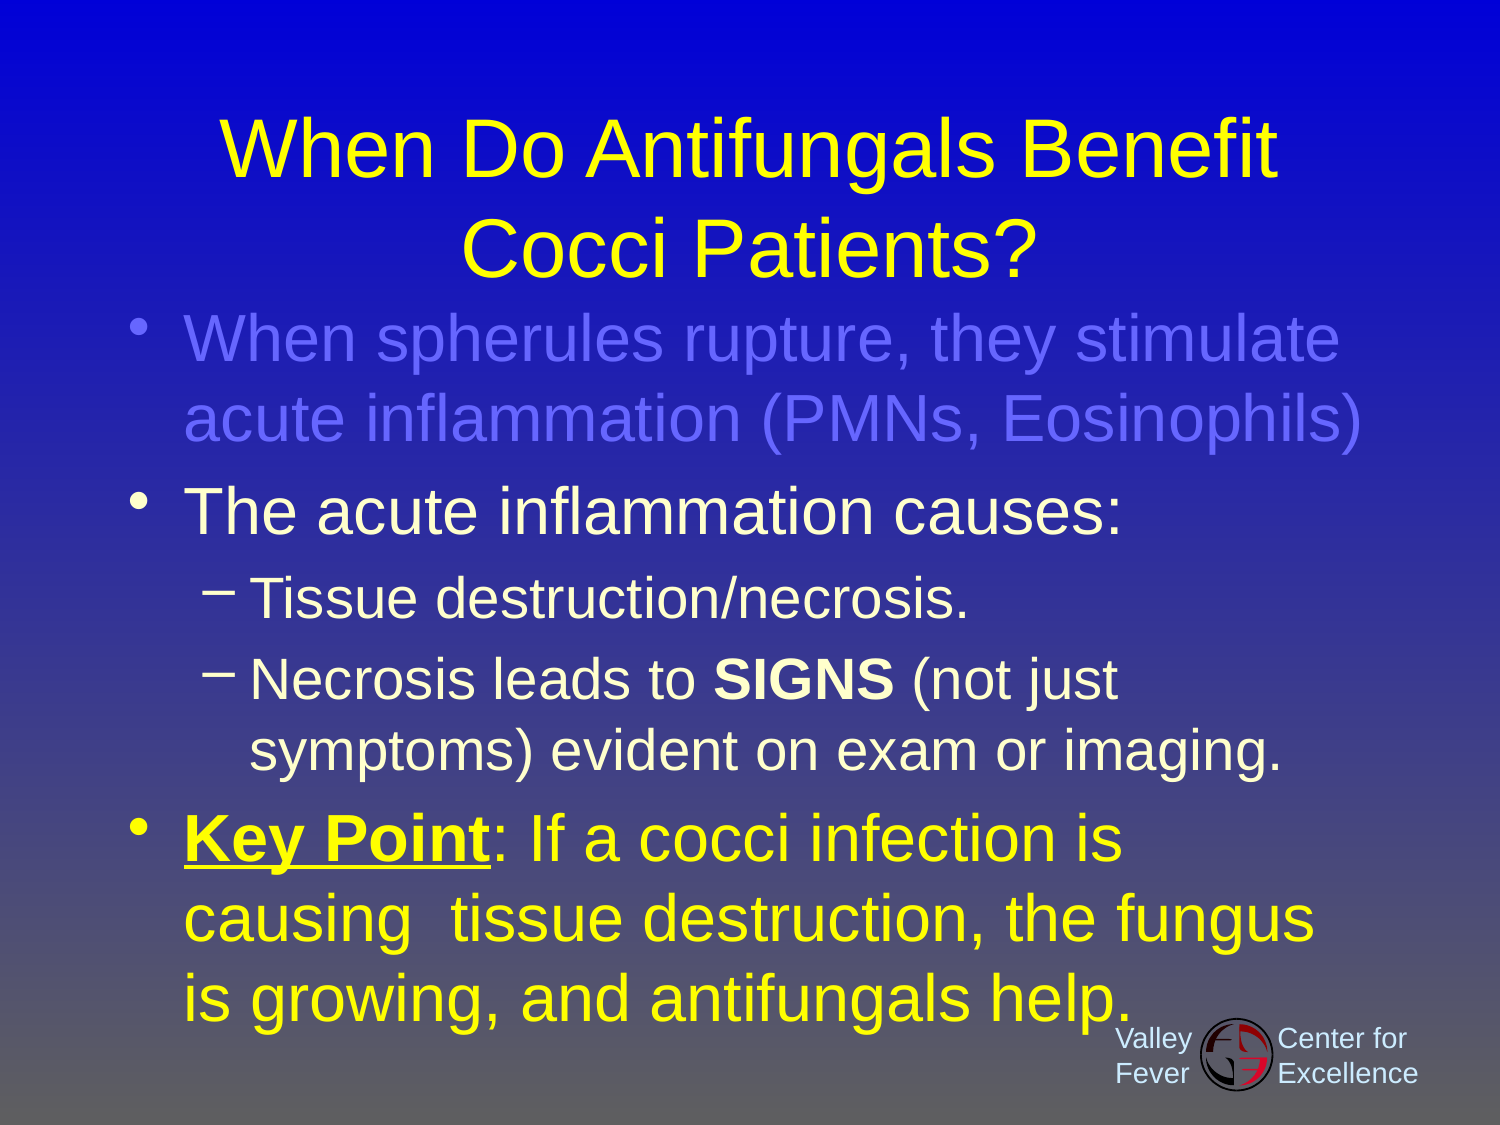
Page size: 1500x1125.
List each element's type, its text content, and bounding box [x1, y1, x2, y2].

list When spherules rupture, they stimulate acute inflammation (PMNs, Eosinophils) The acute inflammation causes: Tissue destruction/necrosis. Necrosis leads to SIGNS (not just symptoms) evident on exam or imaging. Key Point: If a cocci infection is causing tissue destruction, the fungus is growing, and antifungals help. [112, 287, 1388, 963]
title When Do Antifungals Benefit Cocci Patients? [112, 99, 1388, 287]
